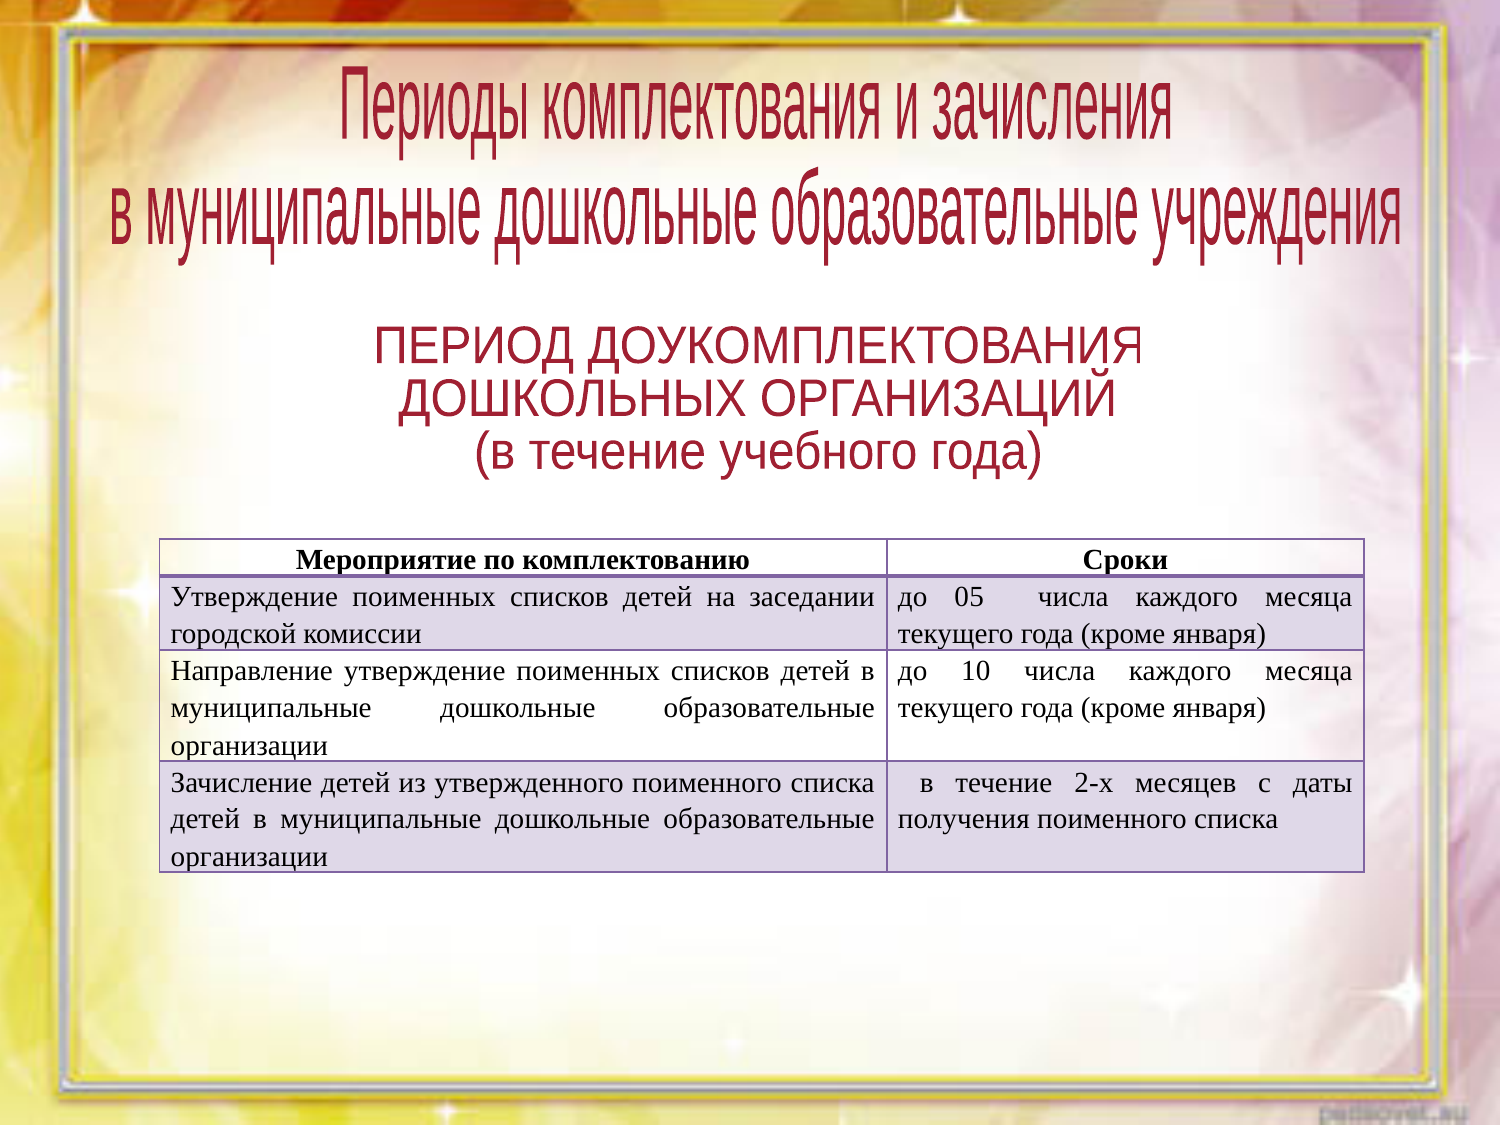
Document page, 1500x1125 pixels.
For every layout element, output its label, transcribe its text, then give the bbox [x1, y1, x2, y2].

table_cell Зачисление детей из утвержденного поименного списка детей в муниципальные дошкольные образовательные организации [160, 762, 886, 871]
table_cell Направление утверждение поименных списков детей в муниципальные дошкольные образовательные организации [160, 651, 886, 760]
table_header Мероприятие по комплектованию [160, 540, 886, 574]
table_header Сроки [888, 540, 1363, 574]
table_cell Утверждение поименных списков детей на заседании городской комиссии [160, 578, 886, 649]
picture [0, 0, 1500, 1125]
table_cell до 10 числа каждого месяца текущего года (кроме января) [888, 651, 1363, 760]
table_cell в течение 2-х месяцев с даты получения поименного списка [888, 762, 1363, 871]
table_cell до 05 числа каждого месяца текущего года (кроме января) [888, 578, 1363, 649]
